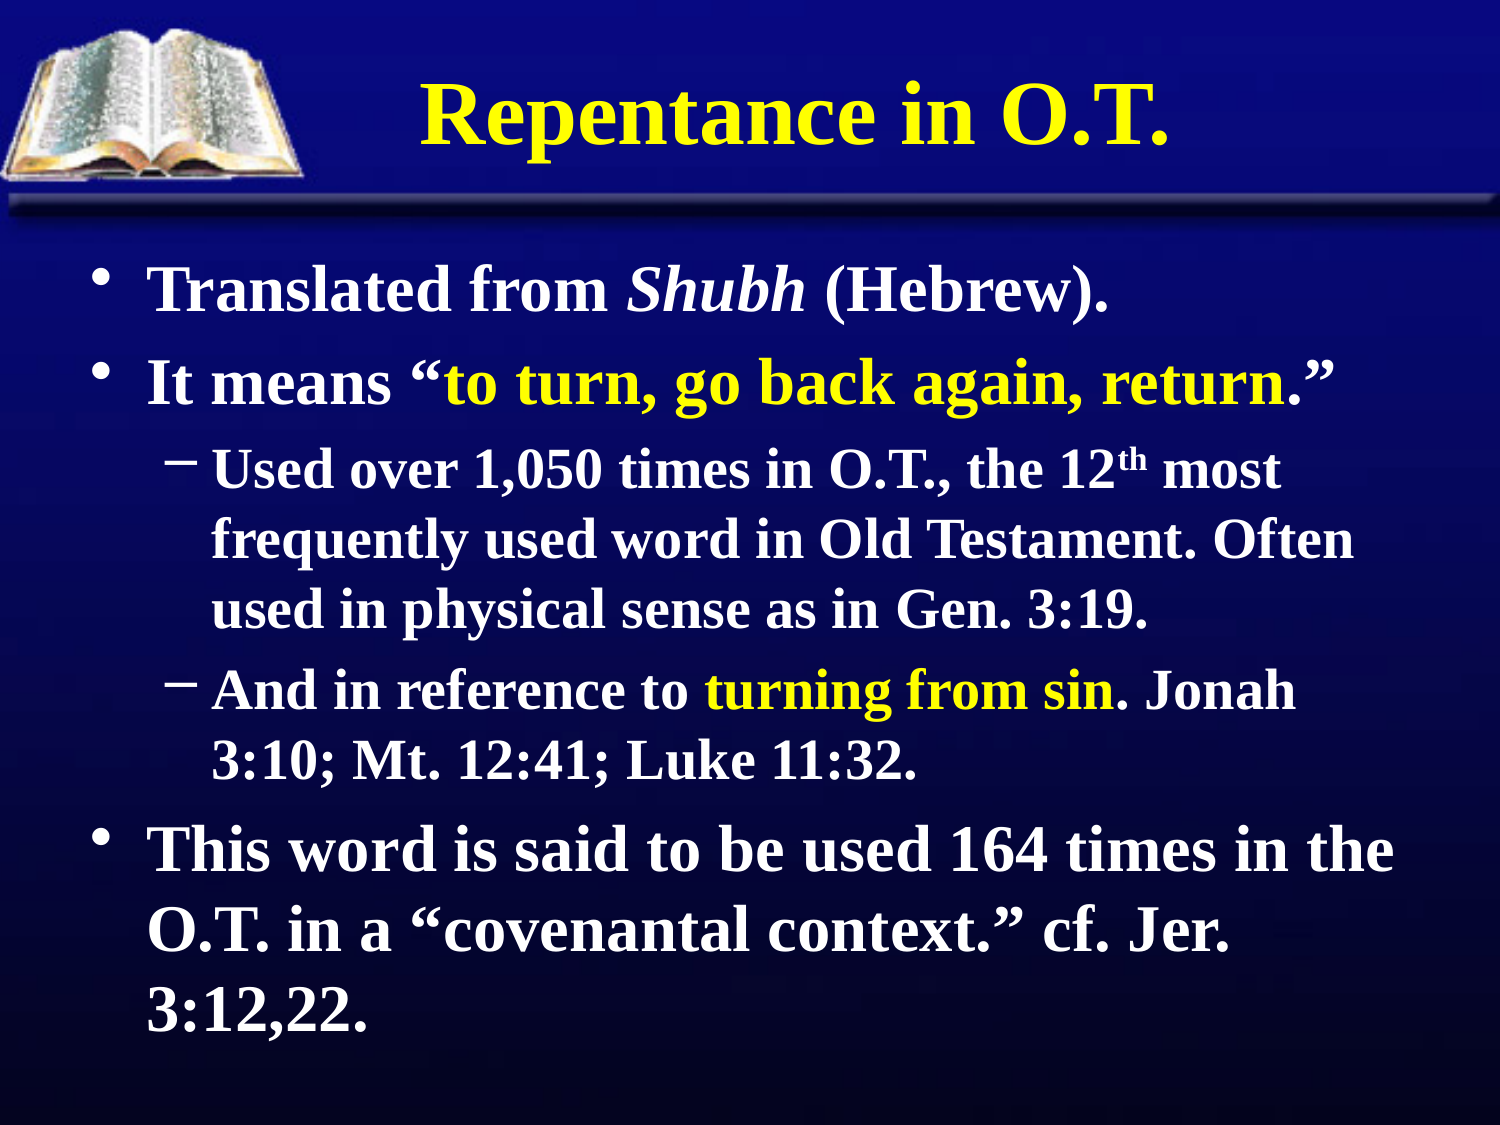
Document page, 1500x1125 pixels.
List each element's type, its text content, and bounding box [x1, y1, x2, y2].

picture [0, 0, 1500, 1125]
list Translated from Shubh (Hebrew). It means “to turn, go back again, return.” Used over 1,050 times in O.T., the 12th most frequently used word in Old Testament. Often used in physical sense as in Gen. 3:19. And in reference to turning from sin. Jonah 3:10; Mt. 12:41; Luke 11:32. This word is said to be used 164 times in the O.T. in a “covenantal context.” cf. Jer. 3:12,22. [75, 237, 1425, 1063]
title Repentance in O.T. [75, 45, 1425, 233]
